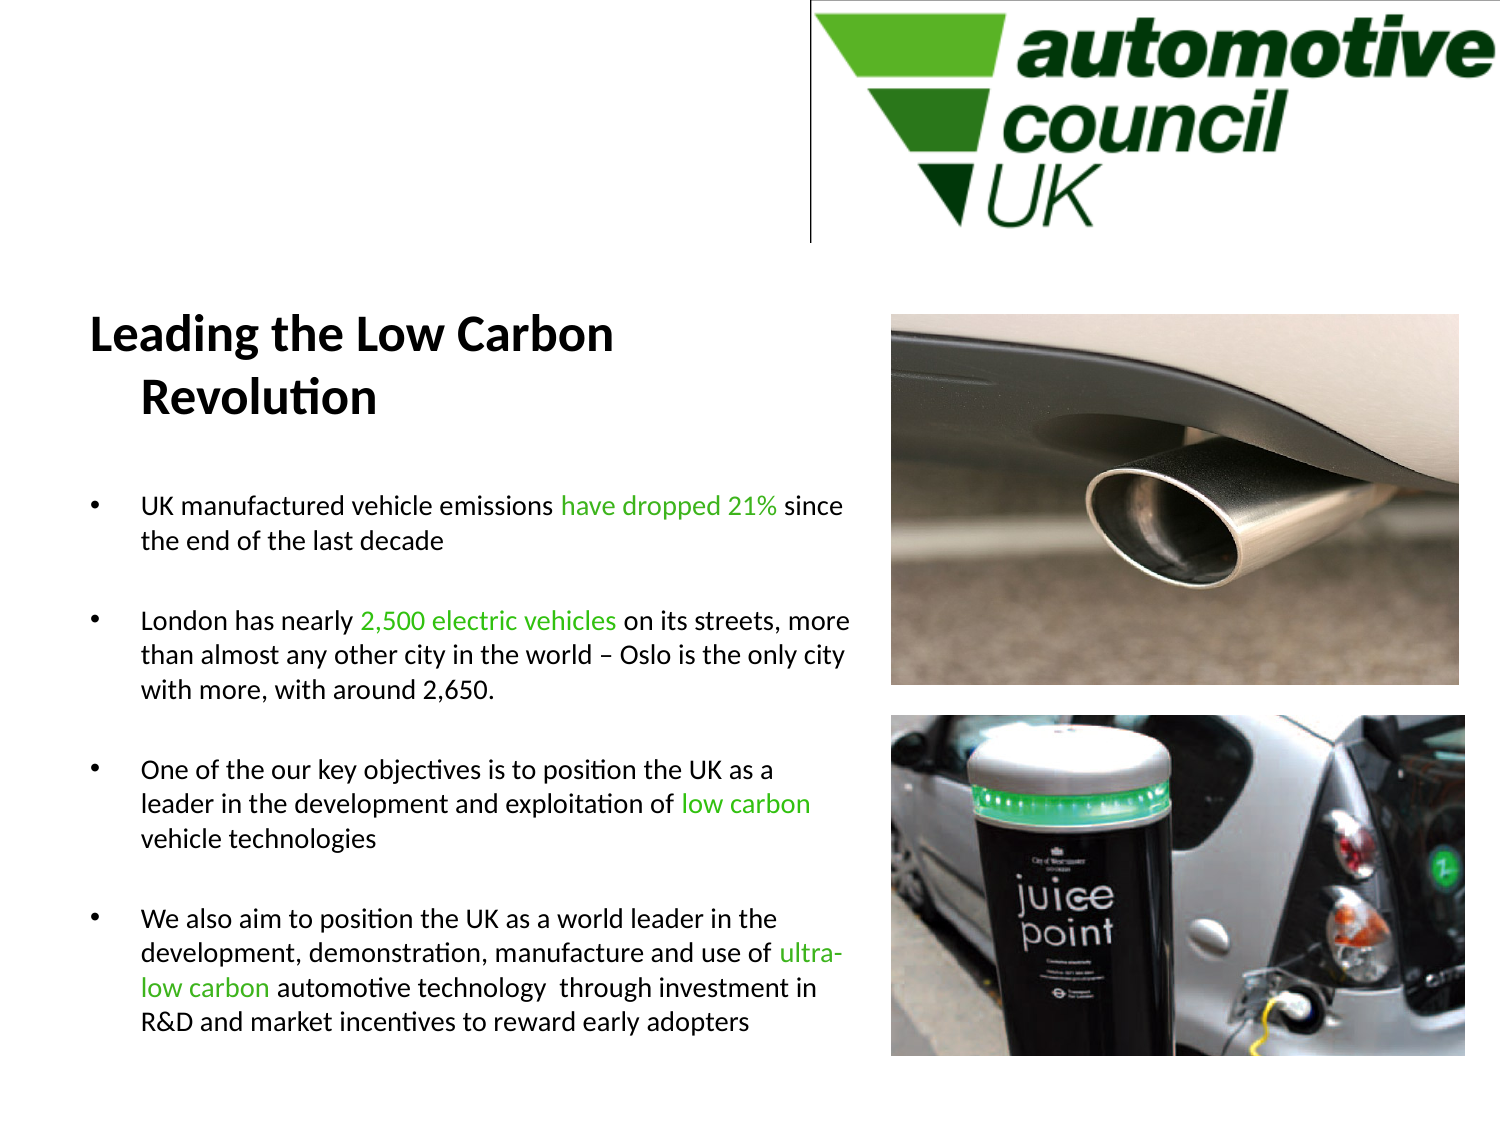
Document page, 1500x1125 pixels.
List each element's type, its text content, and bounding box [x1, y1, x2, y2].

picture [891, 715, 1465, 1057]
picture [891, 314, 1459, 685]
list Leading the Low Carbon Revolution UK manufactured vehicle emissions have dropped 21% since the end of the last decade London has nearly 2,500 electric vehicles on its streets, more than almost any other city in the world – Oslo is the only city with more, with around 2,650. One of the our key objectives is to position the UK as a leader in the development and exploitation of low carbon vehicle technologies We also aim to position the UK as a world leader in the development, demonstration, manufacture and use of ultra-low carbon automotive technology through investment in R&D and market incentives to reward early adopters [75, 290, 869, 1047]
picture [810, 0, 1500, 243]
